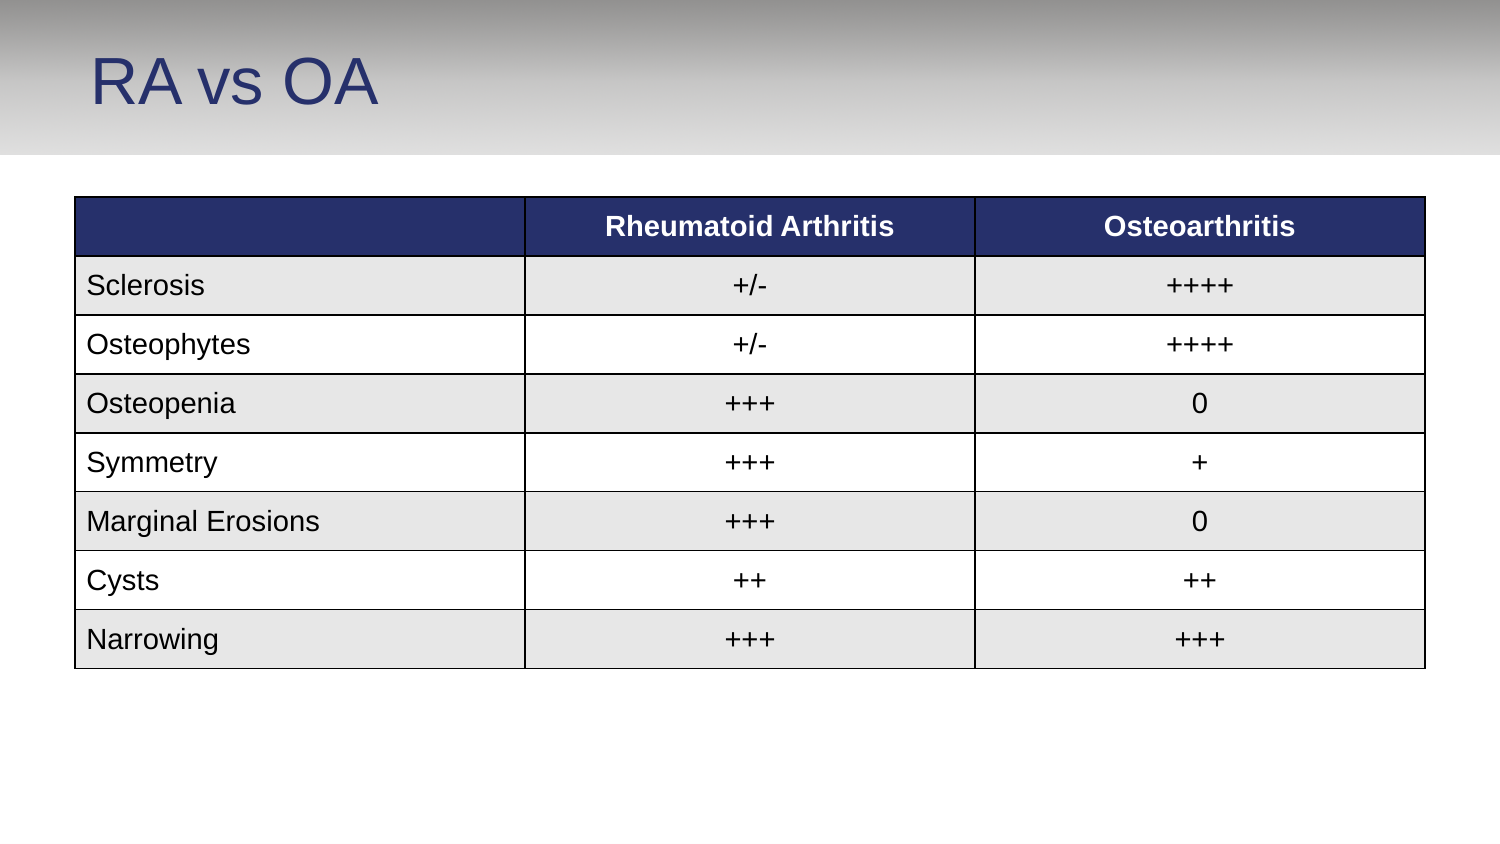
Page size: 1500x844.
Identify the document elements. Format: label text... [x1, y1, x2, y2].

table_cell 0 [976, 492, 1424, 550]
table_cell +++ [526, 492, 974, 550]
table_cell ++ [976, 551, 1424, 609]
table_cell +++ [526, 375, 974, 432]
table_cell Narrowing [76, 610, 524, 668]
picture [0, 0, 1500, 844]
table_cell +++ [526, 434, 974, 491]
table_cell 0 [976, 375, 1424, 432]
table_cell Osteopenia [76, 375, 524, 432]
table_cell +/- [526, 316, 974, 373]
table_cell ++++ [976, 257, 1424, 314]
table_cell ++++ [976, 316, 1424, 373]
table_cell Symmetry [76, 434, 524, 491]
table_header Rheumatoid Arthritis [526, 198, 974, 255]
table_cell + [976, 434, 1424, 491]
table_cell Cysts [76, 551, 524, 609]
table_cell Marginal Erosions [76, 492, 524, 550]
table_cell Sclerosis [76, 257, 524, 314]
table_cell ++ [526, 551, 974, 609]
table_header Osteoarthritis [976, 198, 1424, 255]
title RA vs OA [75, 7, 1425, 149]
table_header [76, 198, 524, 255]
table_cell +/- [526, 257, 974, 314]
table_cell +++ [526, 610, 974, 668]
table_cell Osteophytes [76, 316, 524, 373]
table_cell +++ [976, 610, 1424, 668]
